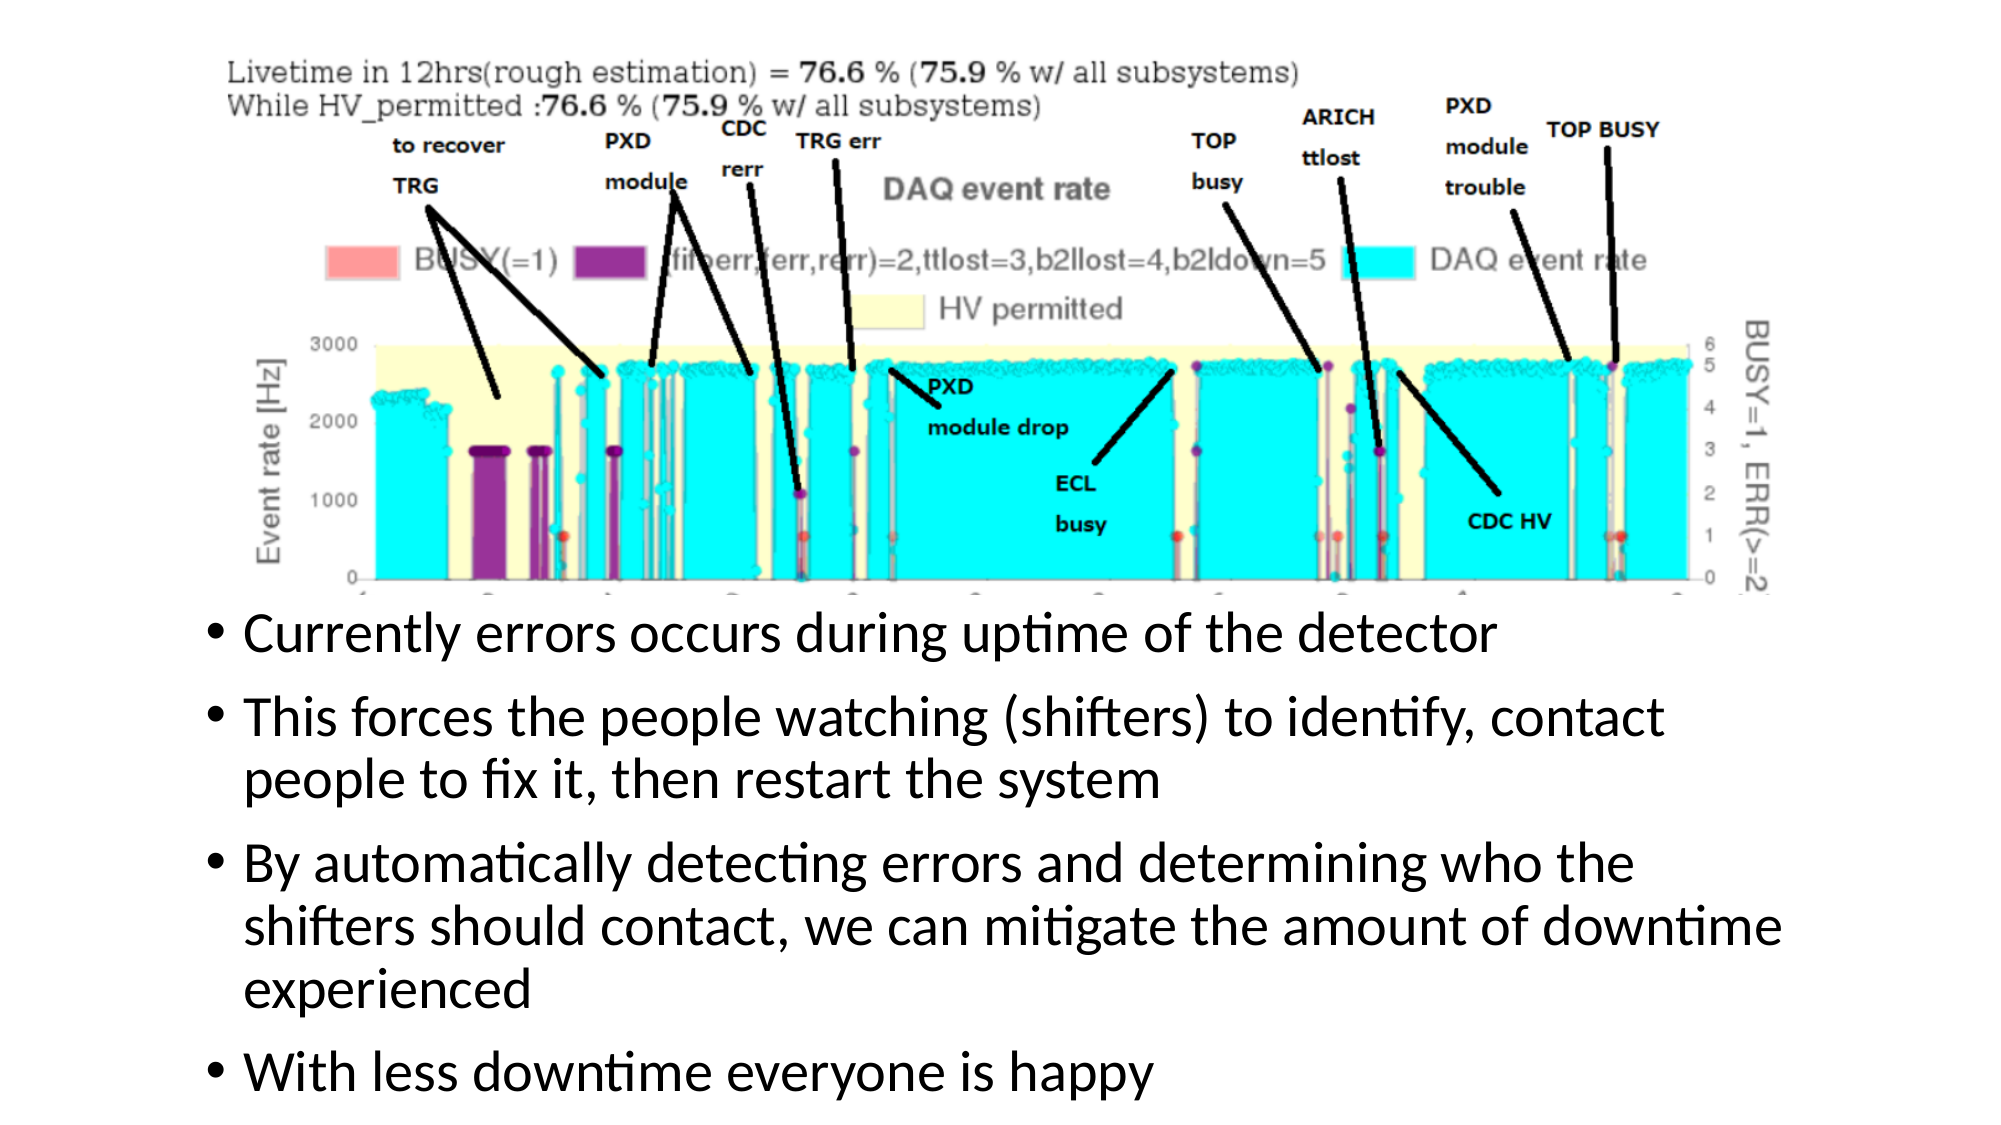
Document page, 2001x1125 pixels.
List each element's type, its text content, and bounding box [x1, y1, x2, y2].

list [227, 54, 1773, 595]
text_box Currently errors occurs during uptime of the detector This forces the people watching (shifters) to identify, contact people to fix it, then restart the system By automatically detecting errors and determining who the shifters should contact, we can mitigate the amount of downtime experienced With less downtime everyone is happy [190, 594, 1810, 1125]
